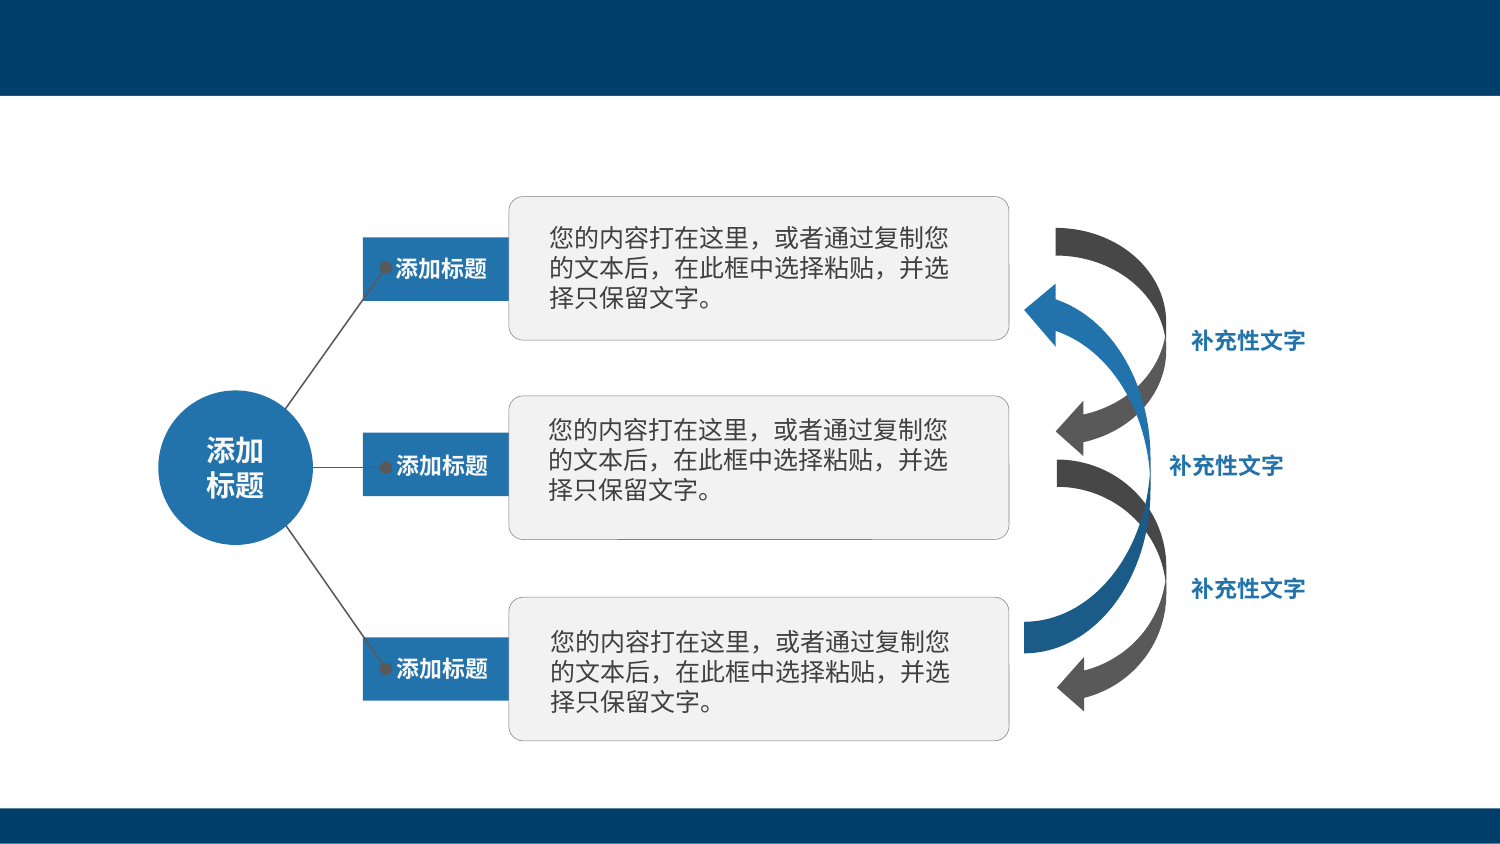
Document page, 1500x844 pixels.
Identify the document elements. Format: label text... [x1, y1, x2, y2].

text_box [508, 597, 1010, 741]
text_box [364, 273, 508, 301]
text_box [508, 395, 1010, 540]
text_box [1055, 395, 1136, 457]
text_box [366, 637, 508, 663]
text_box 补充性文字 [1158, 446, 1295, 485]
text_box [286, 526, 393, 676]
text_box 补充性文字 [1181, 321, 1317, 359]
text_box 添加标题 [385, 247, 508, 289]
text_box [362, 638, 508, 701]
text_box 添加标题 [386, 445, 508, 487]
text_box [362, 474, 508, 497]
text_box 添加标题 [386, 647, 508, 689]
text_box [1024, 283, 1151, 654]
text_box [362, 237, 508, 298]
text_box 您的内容打在这里，或者通过复制您的文本后，在此框中选择粘贴，并选择只保留文字。 [540, 633, 977, 711]
text_box 添加 标题 [158, 390, 313, 545]
text_box [1055, 227, 1167, 407]
text_box [1056, 511, 1167, 712]
text_box 您的内容打在这里，或者通过复制您的文本后，在此框中选择粘贴，并选择只保留文字。 [538, 421, 975, 499]
text_box [508, 196, 1010, 341]
text_box [362, 432, 508, 466]
text_box [285, 261, 393, 409]
text_box 您的内容打在这里，或者通过复制您的文本后，在此框中选择粘贴，并选择只保留文字。 [539, 228, 976, 306]
text_box 补充性文字 [1181, 569, 1317, 608]
